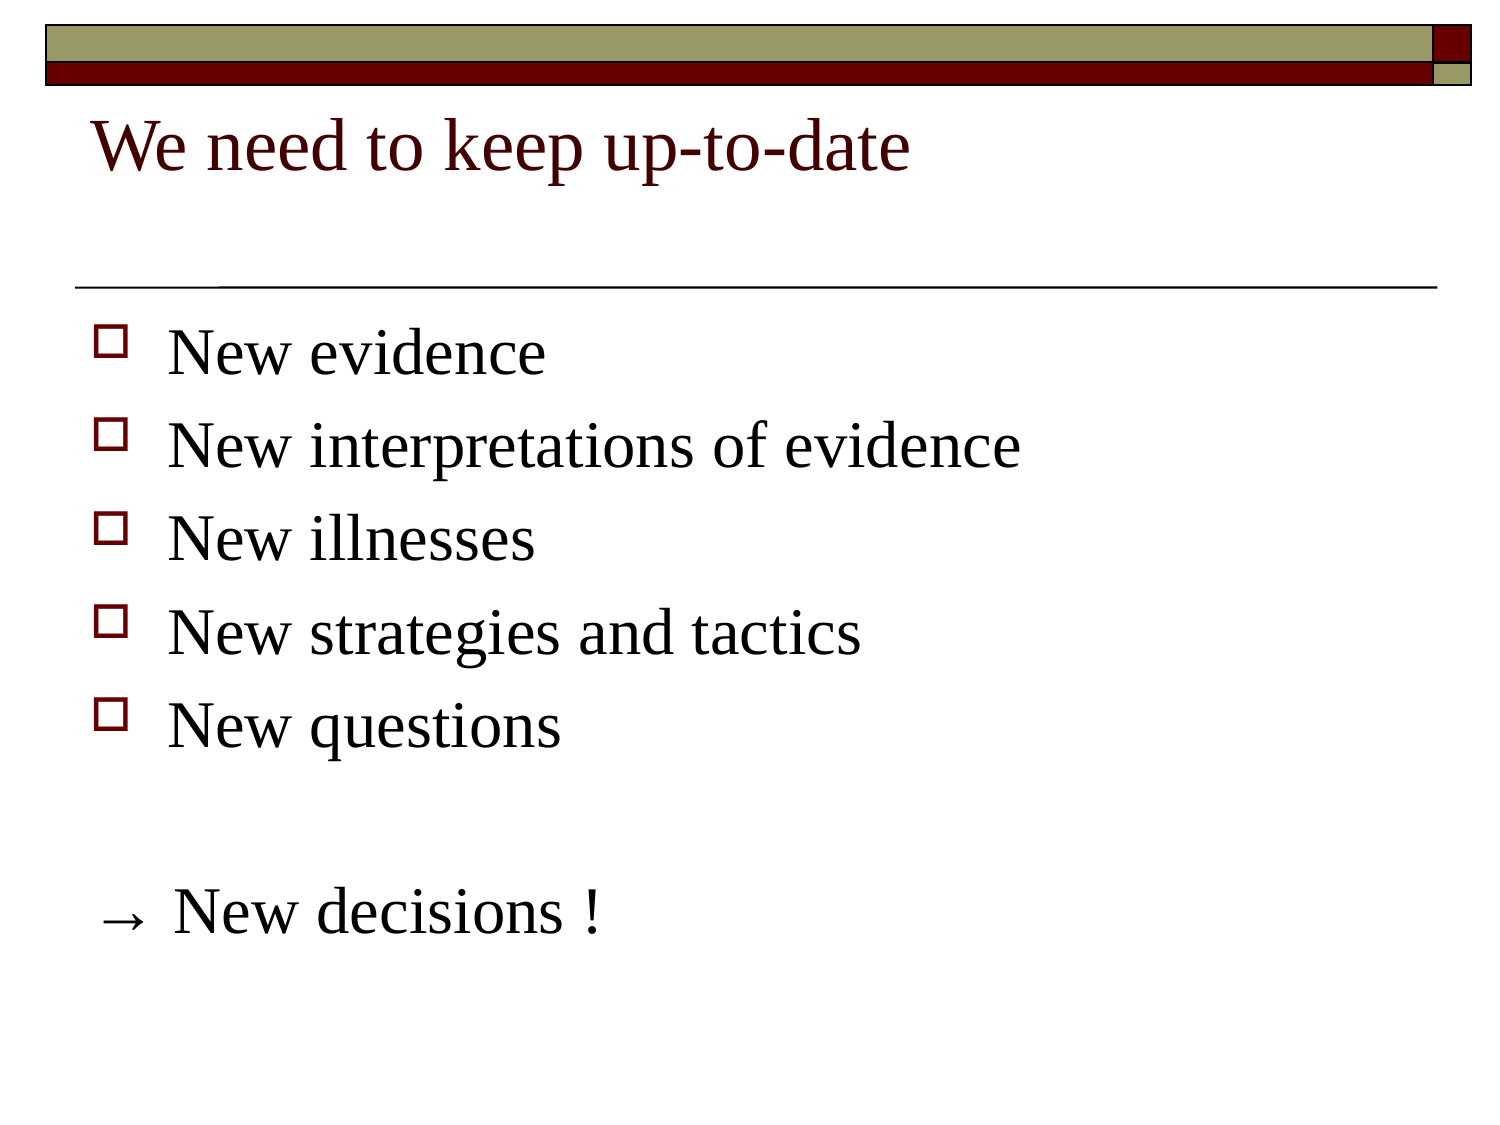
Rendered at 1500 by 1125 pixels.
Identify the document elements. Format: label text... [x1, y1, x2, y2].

title We need to keep up-to-date [75, 87, 1425, 218]
list New evidence New interpretations of evidence New illnesses New strategies and tactics New questions → New decisions ! [75, 299, 1425, 955]
